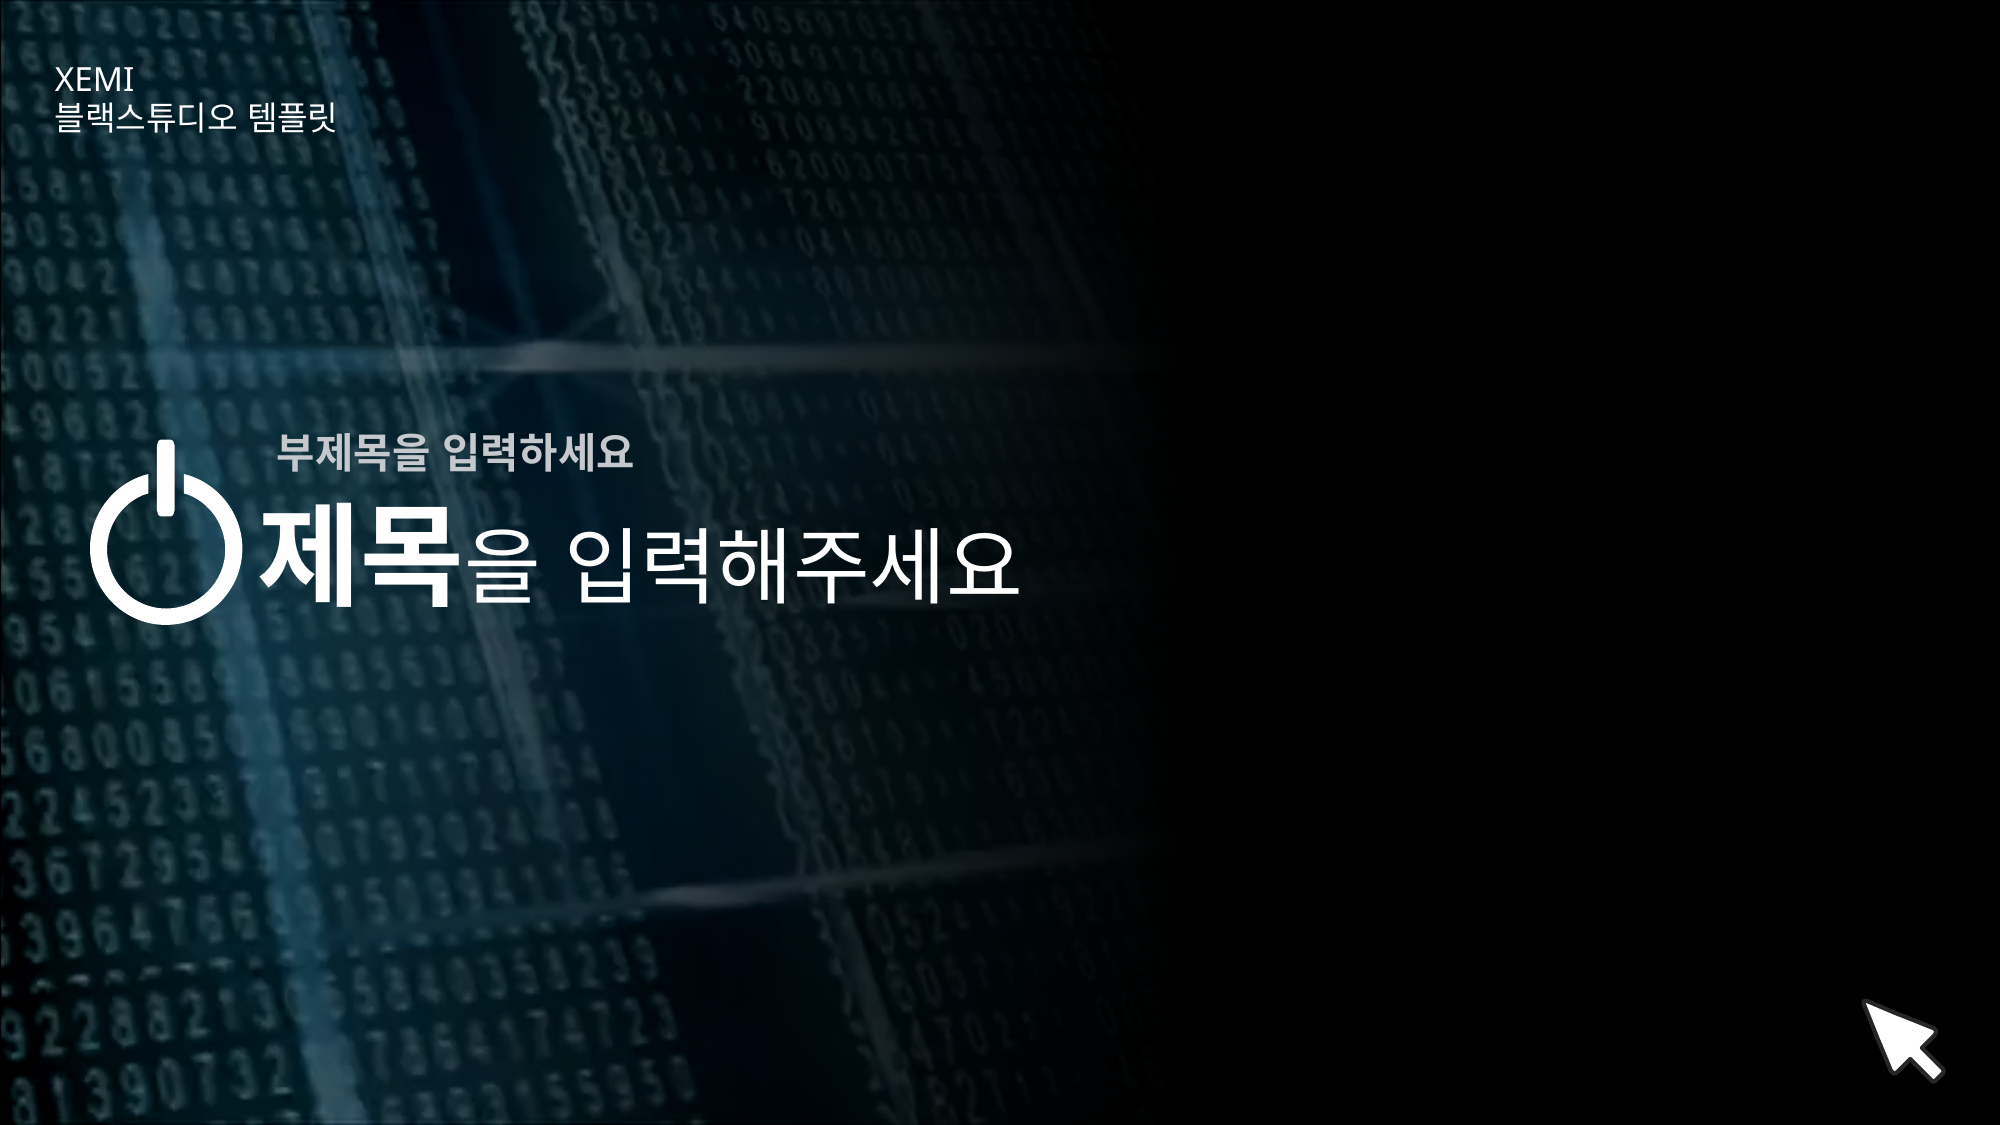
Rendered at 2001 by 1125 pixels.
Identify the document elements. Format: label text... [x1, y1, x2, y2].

picture [0, 0, 819, 1125]
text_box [89, 439, 243, 625]
text_box [1863, 1000, 1944, 1082]
text_box 부제목을 입력하세요 [262, 419, 651, 485]
text_box XEMI 블랙스튜디오 템플릿 [40, 50, 354, 145]
text_box 제목을 입력해주세요 [242, 466, 1202, 638]
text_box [84, 438, 237, 624]
